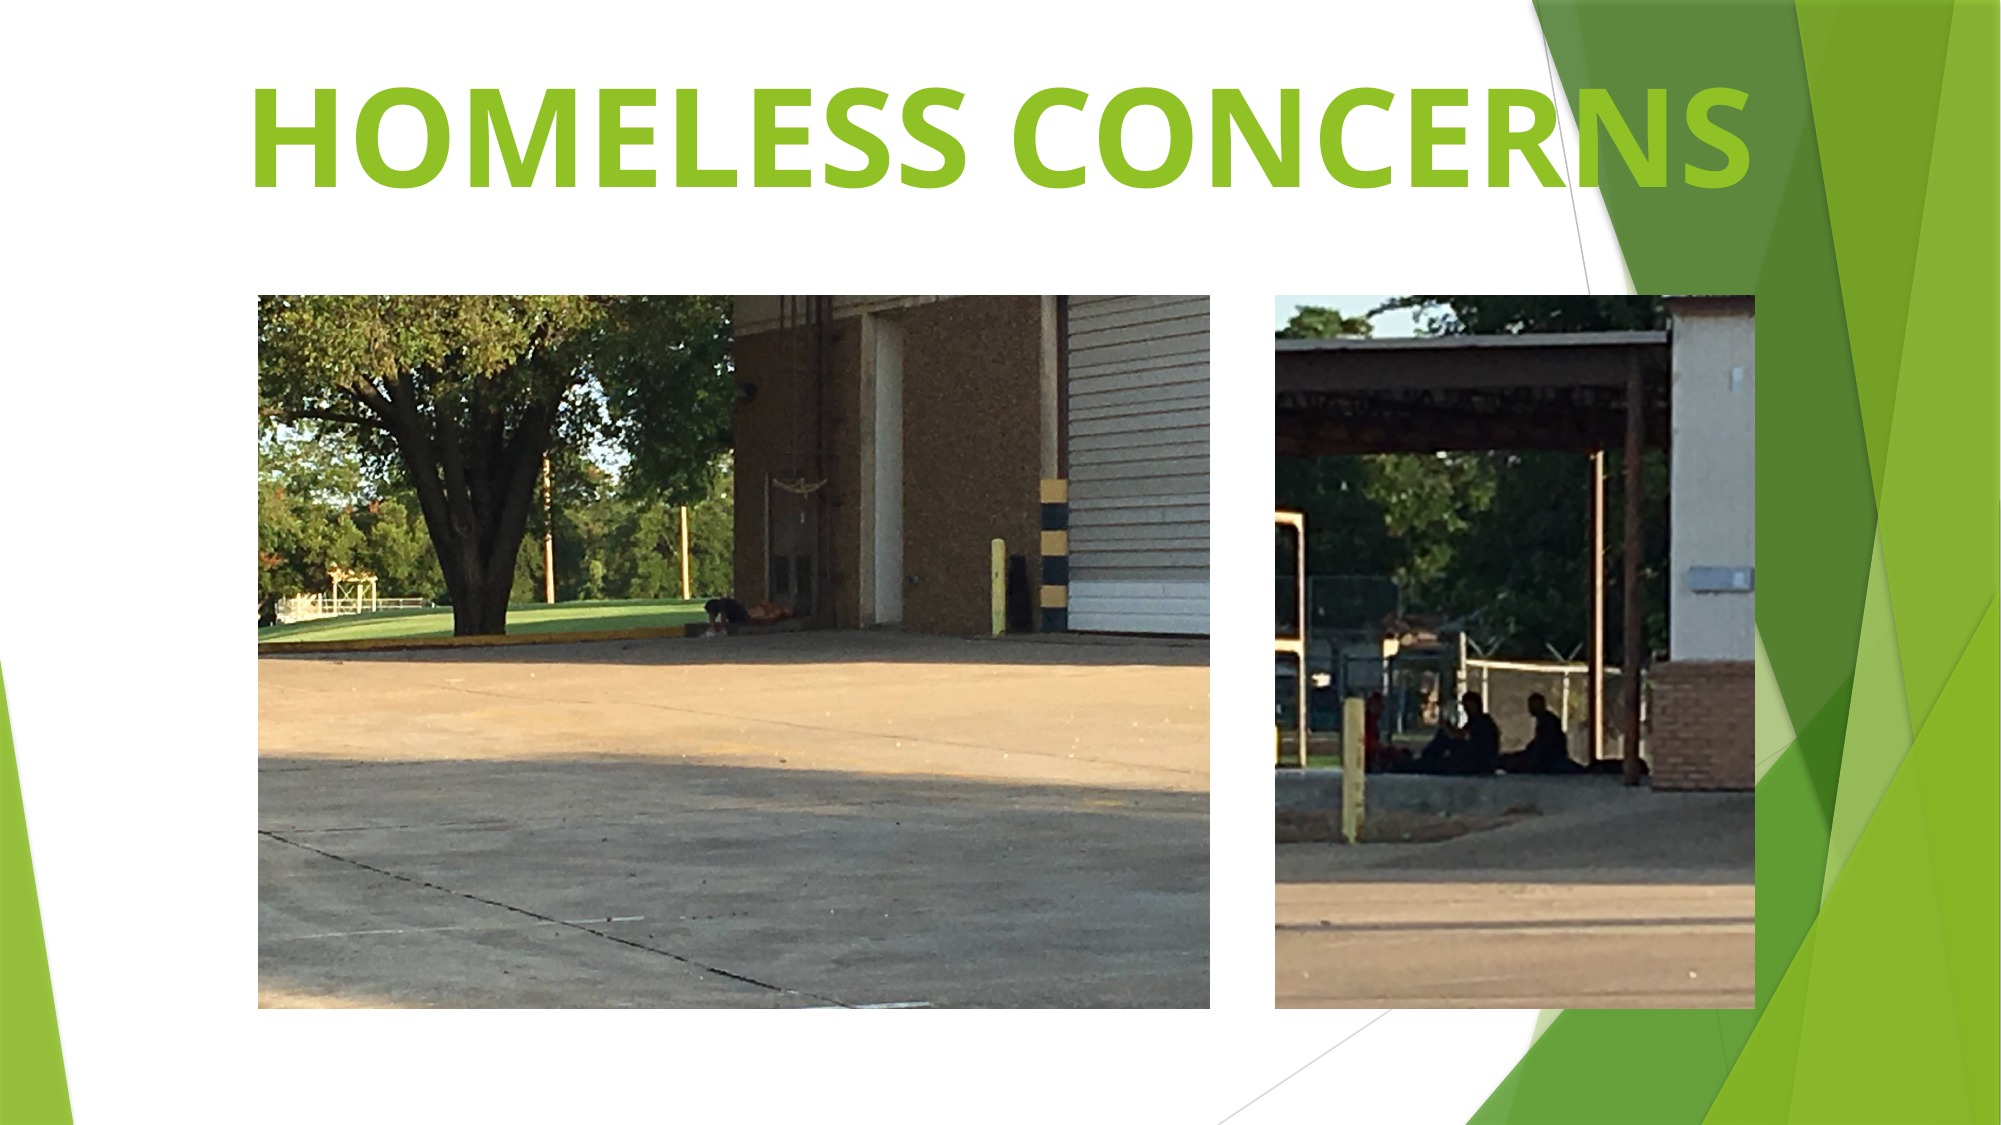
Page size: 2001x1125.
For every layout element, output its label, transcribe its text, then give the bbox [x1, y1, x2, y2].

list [258, 295, 1211, 1010]
title HOMELESS CONCERNS [137, 42, 1863, 260]
picture [1274, 295, 1755, 1010]
